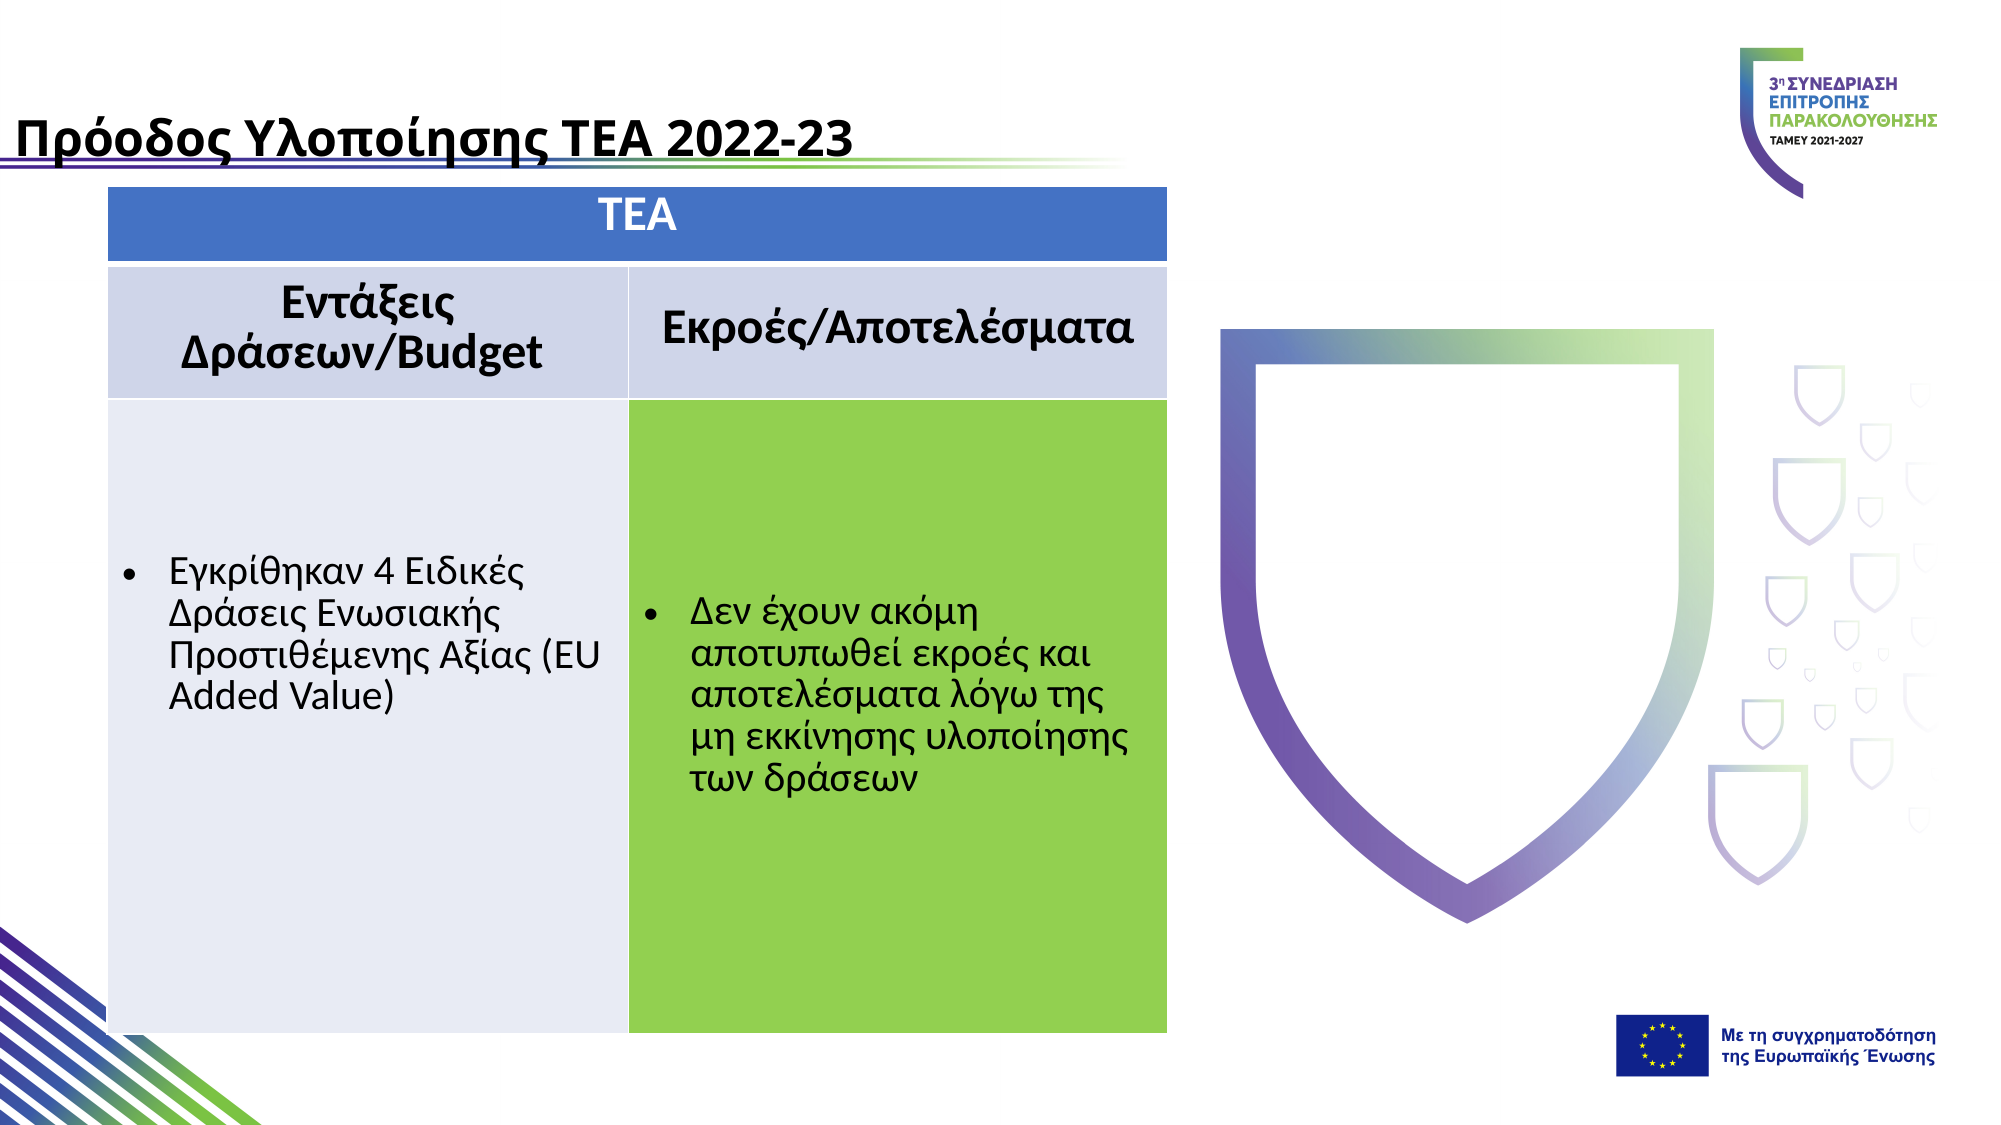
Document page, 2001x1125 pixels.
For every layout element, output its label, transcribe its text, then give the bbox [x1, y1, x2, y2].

table_cell Eκροές/Αποτελέσματα [629, 267, 1167, 398]
table_cell Δεν έχουν ακόμη αποτυπωθεί εκροές και αποτελέσματα λόγω της μη εκκίνησης υλοποίησης των δράσεων [629, 400, 1167, 1033]
picture [0, 0, 2001, 1125]
text_box Πρόοδος Υλοποίησης TEA 2022-23 [0, 98, 1709, 219]
table_cell Εγκρίθηκαν 4 Ειδικές Δράσεις Ενωσιακής Προστιθέμενης Αξίας (EU Added Value) [108, 400, 628, 1033]
table_cell Εντάξεις Δράσεων/Budget [108, 267, 628, 398]
table_header ΤΕΑ [108, 187, 1167, 261]
